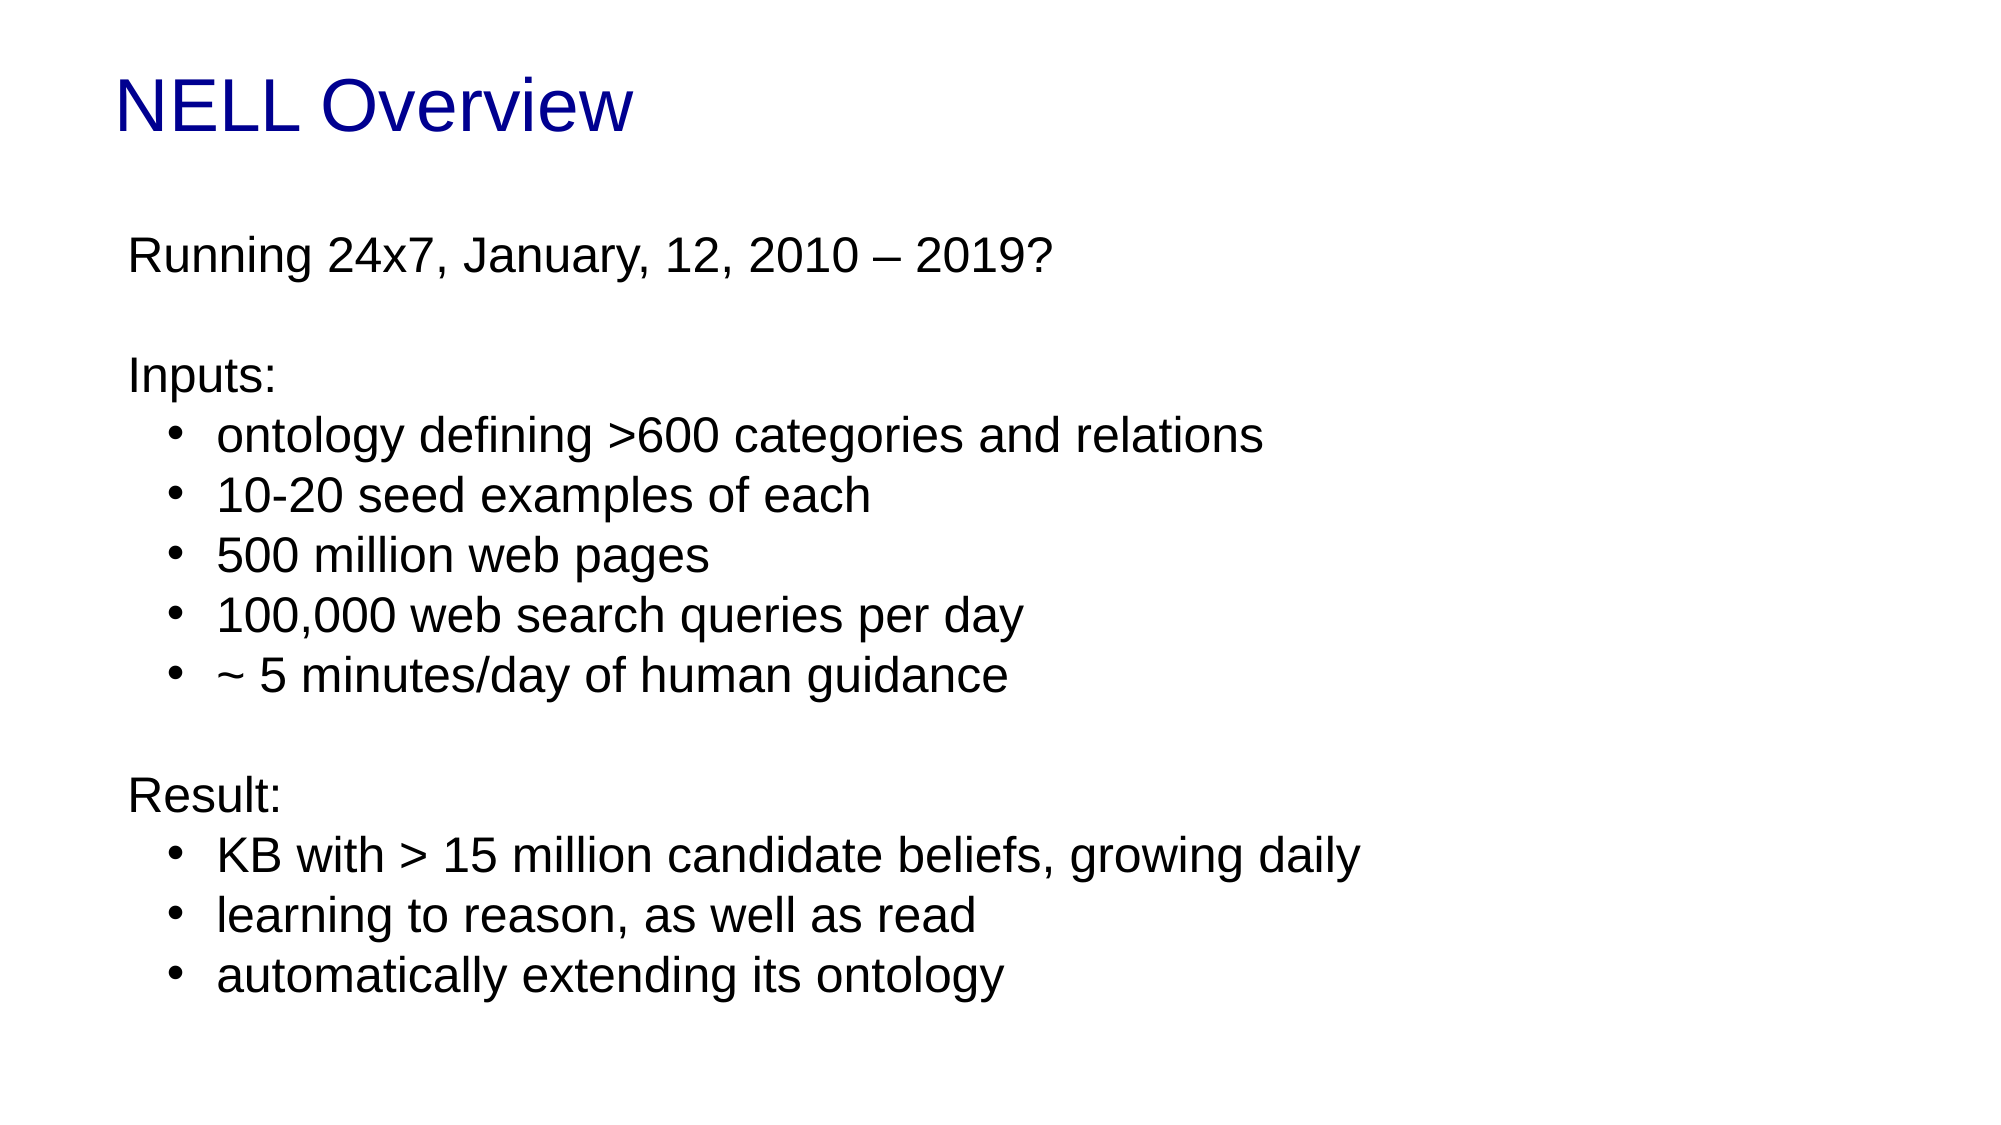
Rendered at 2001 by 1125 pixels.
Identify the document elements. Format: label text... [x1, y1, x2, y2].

text_box Running 24x7, January, 12, 2010 – 2019? Inputs: ontology defining >600 categories and relations 10-20 seed examples of each 500 million web pages 100,000 web search queries per day ~ 5 minutes/day of human guidance Result: KB with > 15 million candidate beliefs, growing daily learning to reason, as well as read automatically extending its ontology [112, 214, 1463, 1055]
title NELL Overview [99, 50, 1488, 153]
